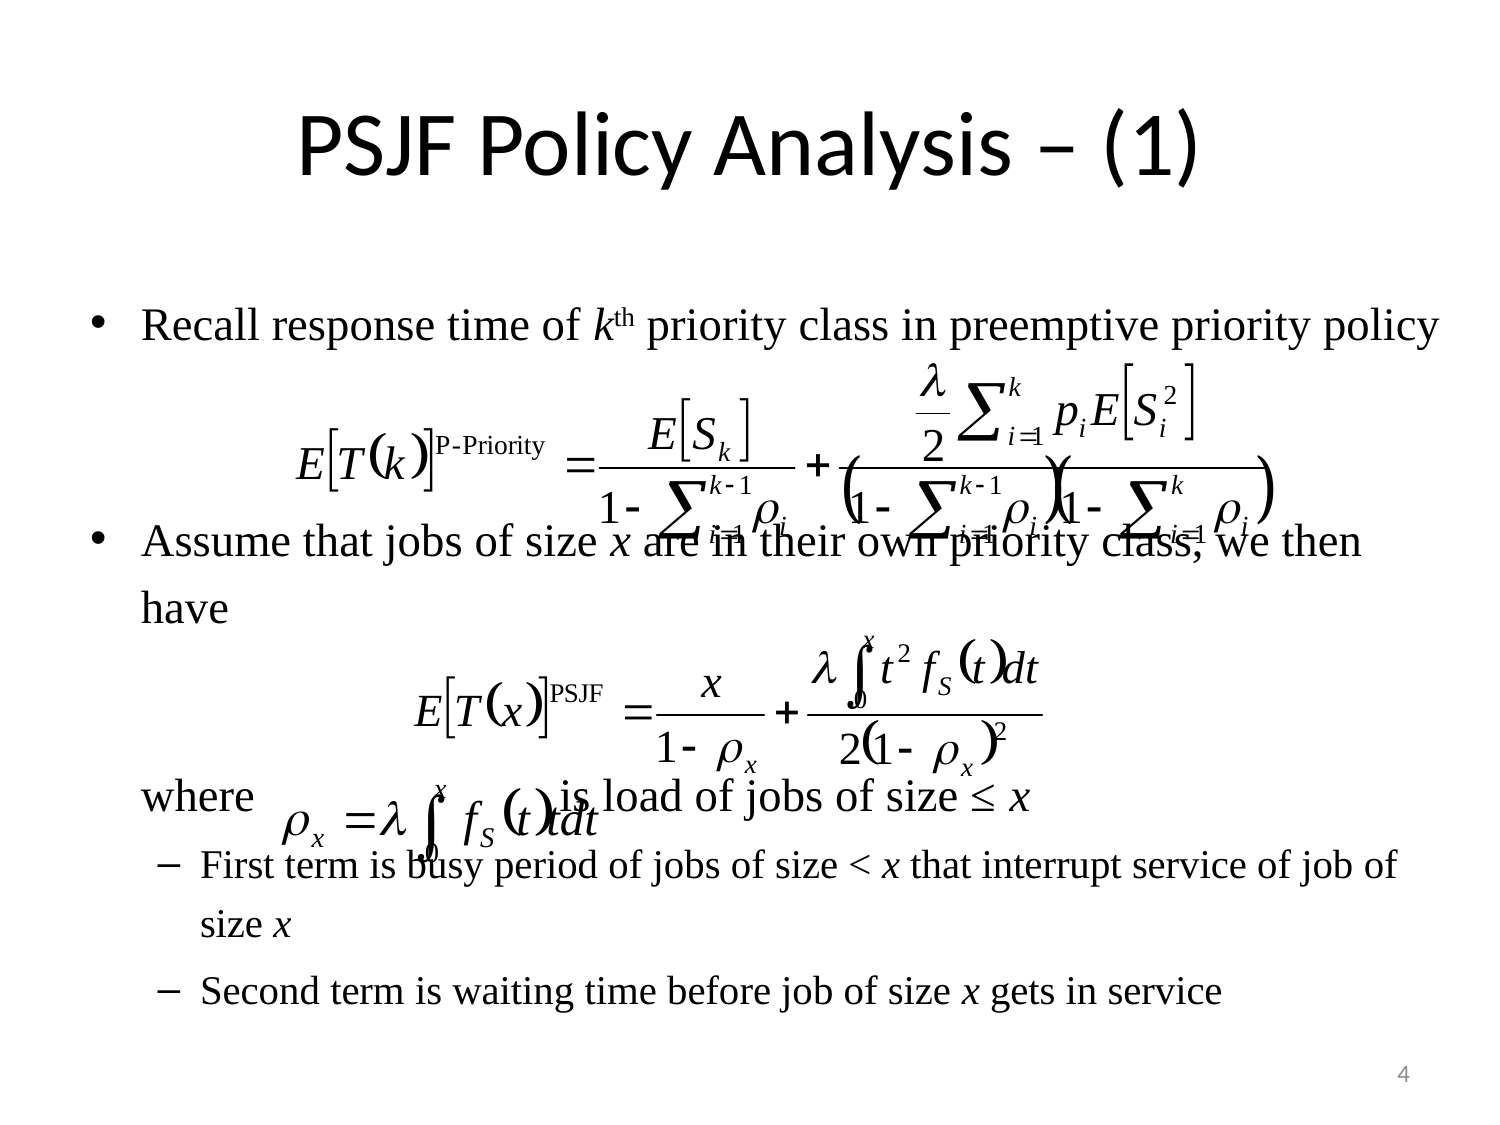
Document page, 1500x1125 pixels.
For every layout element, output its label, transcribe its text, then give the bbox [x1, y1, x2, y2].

title PSJF Policy Analysis – (1) [75, 45, 1425, 233]
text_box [405, 618, 1054, 788]
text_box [271, 765, 610, 873]
list Recall response time of kth priority class in preemptive priority policy Assume that jobs of size x are in their own priority class, we then have where is load of jobs of size ≤ x First term is busy period of jobs of size < x that interrupt service of job of size x Second term is waiting time before job of size x gets in service [75, 275, 1463, 1088]
slide_number 4 [1074, 1042, 1425, 1103]
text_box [287, 349, 1276, 554]
